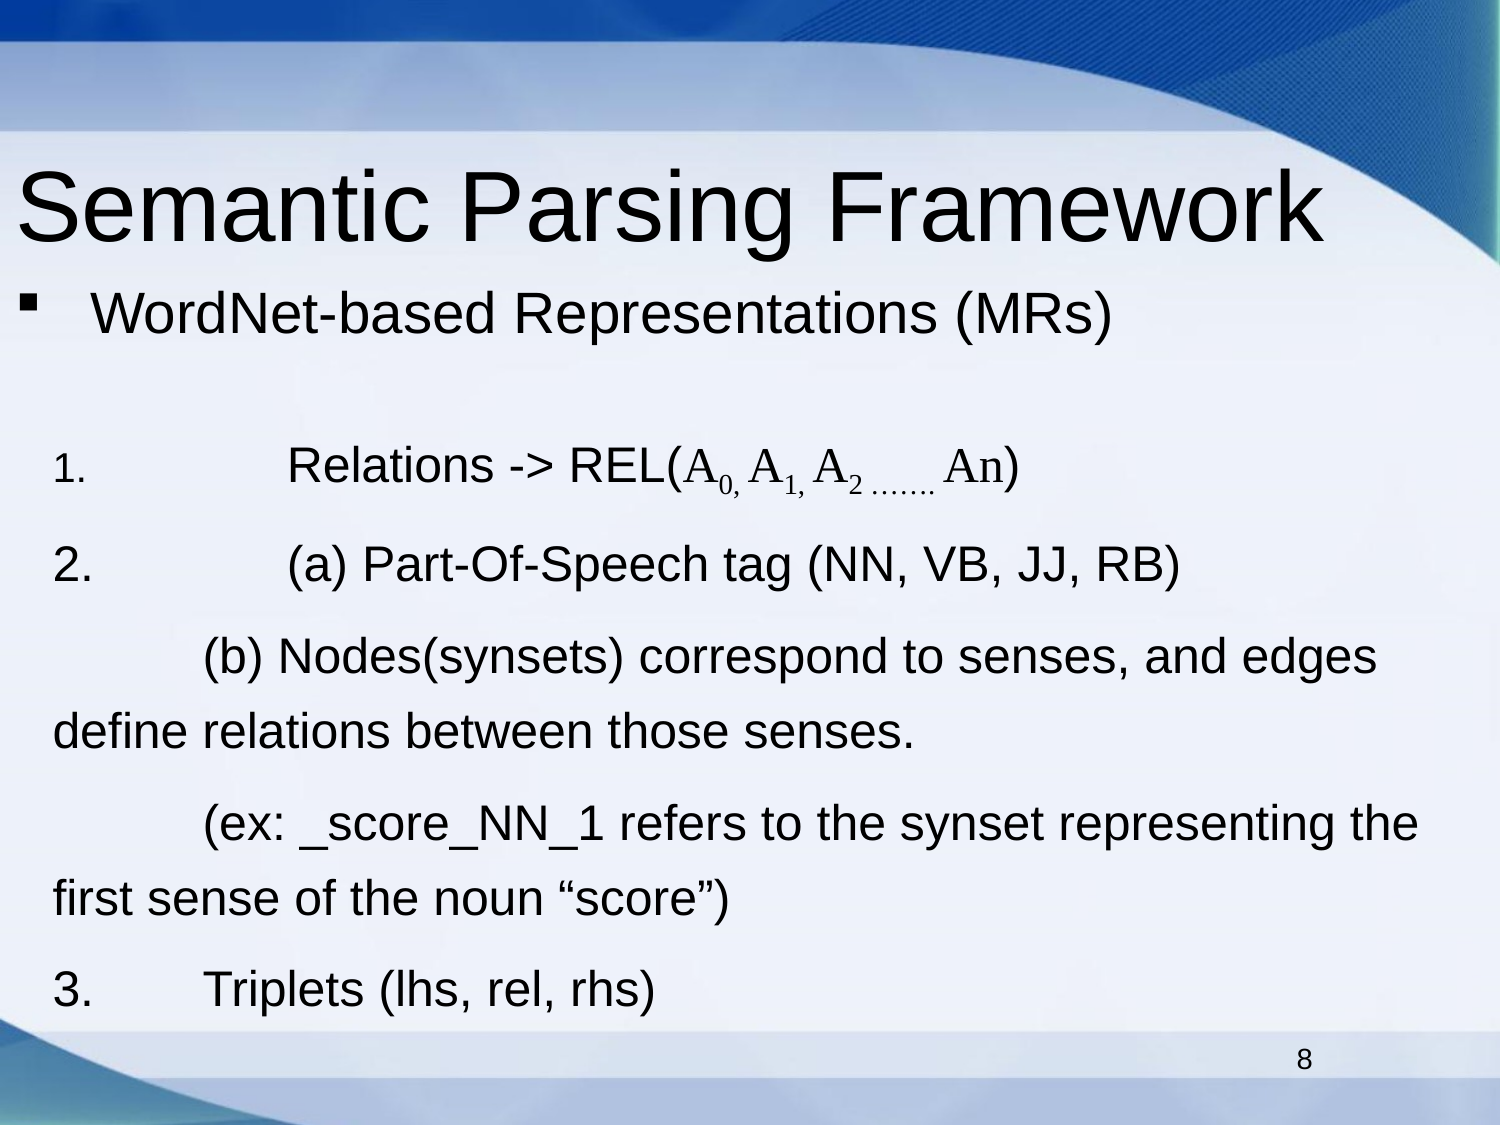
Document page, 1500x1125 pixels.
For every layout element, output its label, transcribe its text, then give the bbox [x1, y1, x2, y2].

picture [0, 0, 1500, 249]
text_box WordNet-based Representations (MRs) Relations -> REL(A0, A1, A2 ……. An) (a) Part-Of-Speech tag (NN, VB, JJ, RB) (b) Nodes(synsets) correspond to senses, and edges define relations between those senses. (ex: _score_NN_1 refers to the synset representing the first sense of the noun “score”) 3. Triplets (lhs, rel, rhs) [0, 249, 1500, 1125]
text_box 8 [1281, 1033, 1400, 1083]
text_box Semantic Parsing Framework [0, 133, 1370, 271]
